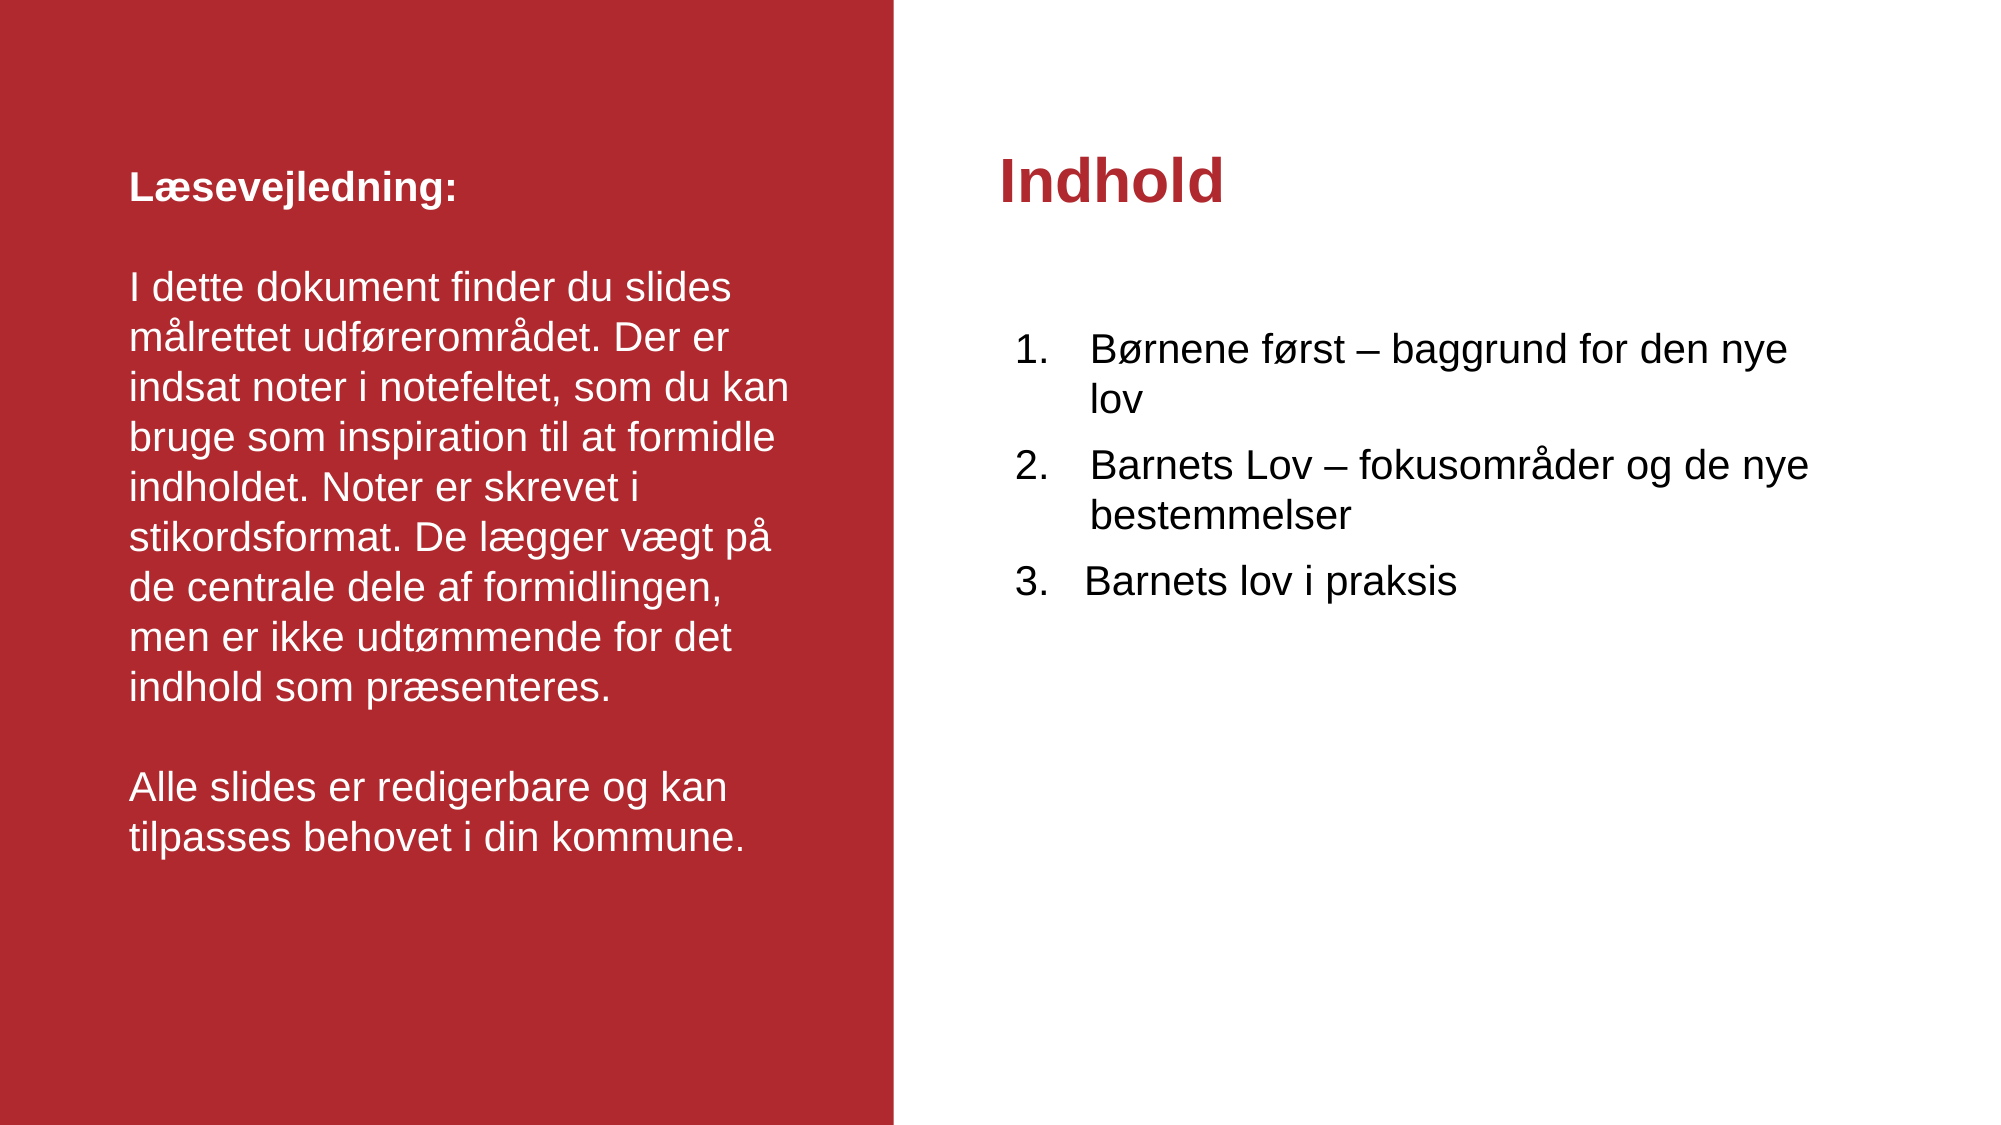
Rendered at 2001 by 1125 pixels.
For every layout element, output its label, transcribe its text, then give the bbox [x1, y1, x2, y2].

text_box Læsevejledning: I dette dokument finder du slides målrettet udførerområdet. Der er indsat noter i notefeltet, som du kan bruge som inspiration til at formidle indholdet. Noter er skrevet i stikordsformat. De lægger vægt på de centrale dele af formidlingen, men er ikke udtømmende for det indhold som præsenteres. Alle slides er redigerbare og kan tilpasses behovet i din kommune. [114, 151, 811, 867]
title Indhold [999, 149, 1867, 250]
list [90, 149, 811, 946]
list Børnene først – baggrund for den nye lov Barnets Lov – fokusområder og de nye bestemmelser 3. Barnets lov i praksis [999, 314, 1866, 906]
